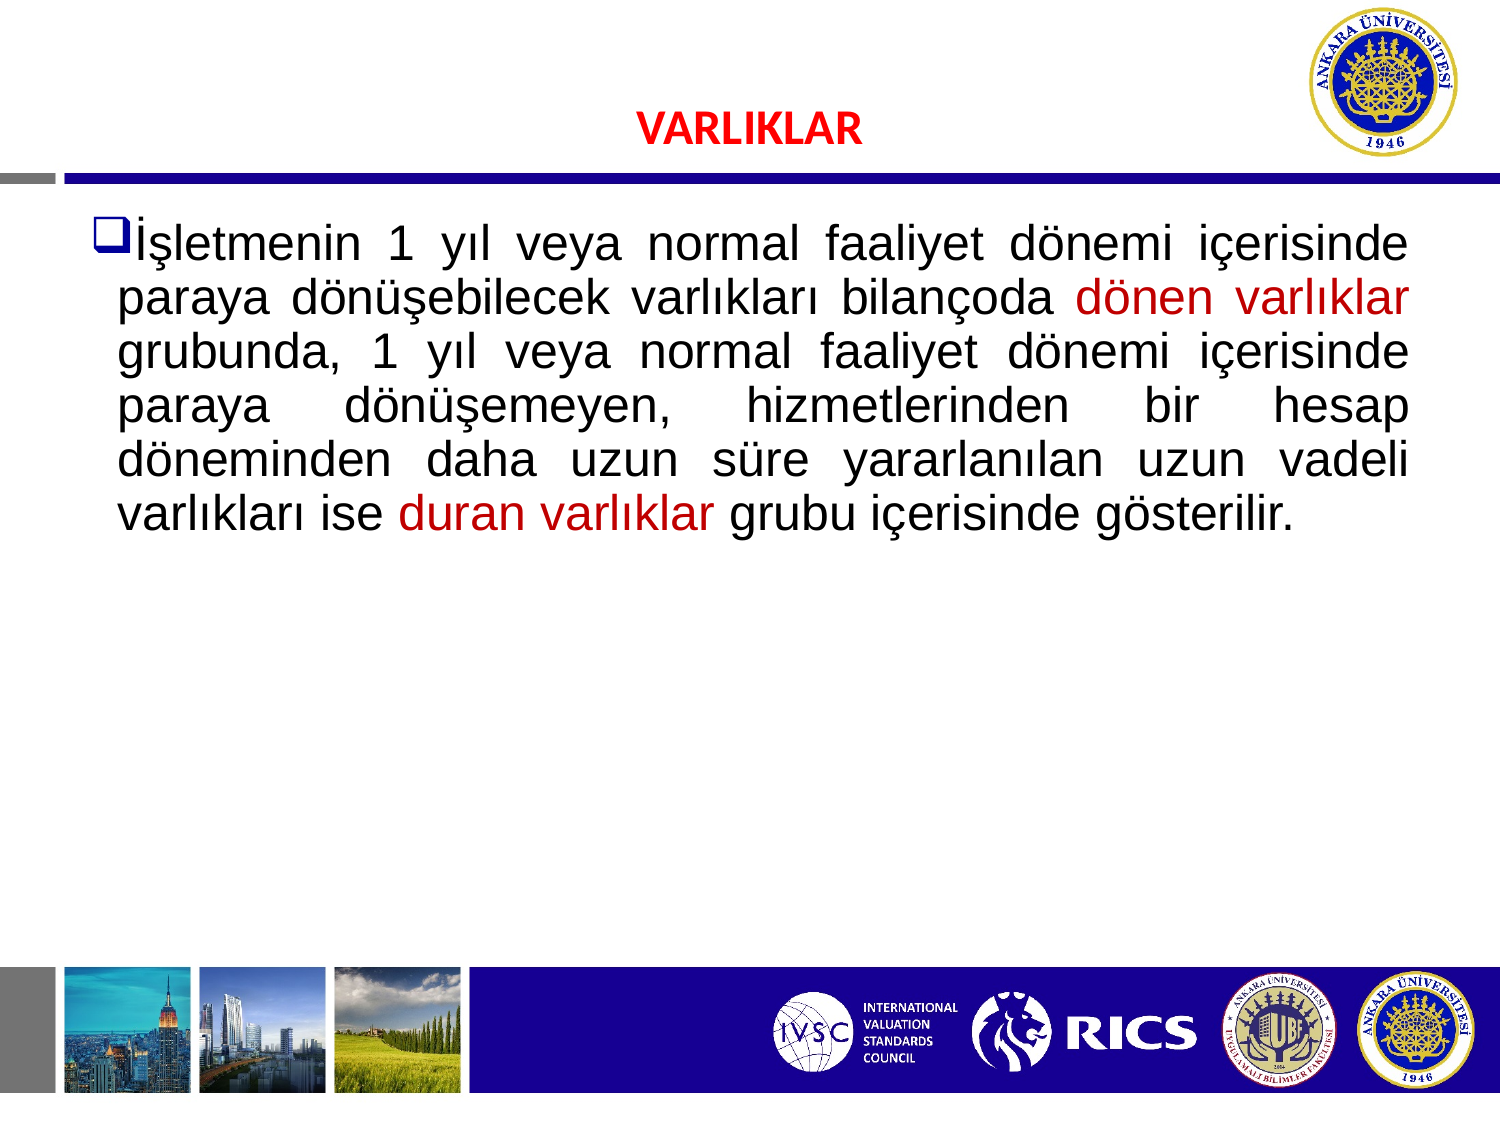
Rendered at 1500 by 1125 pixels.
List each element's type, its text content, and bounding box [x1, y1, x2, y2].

text_box VARLIKLAR [51, 87, 1449, 176]
text_box İşletmenin 1 yıl veya normal faaliyet dönemi içerisinde paraya dönüşebilecek varlıkları bilançoda dönen varlıklar grubunda, 1 yıl veya normal faaliyet dönemi içerisinde paraya dönüşemeyen, hizmetlerinden bir hesap döneminden daha uzun süre yararlanılan uzun vadeli varlıkları ise duran varlıklar grubu içerisinde gösterilir. [74, 210, 1425, 926]
picture [0, 0, 1500, 1125]
